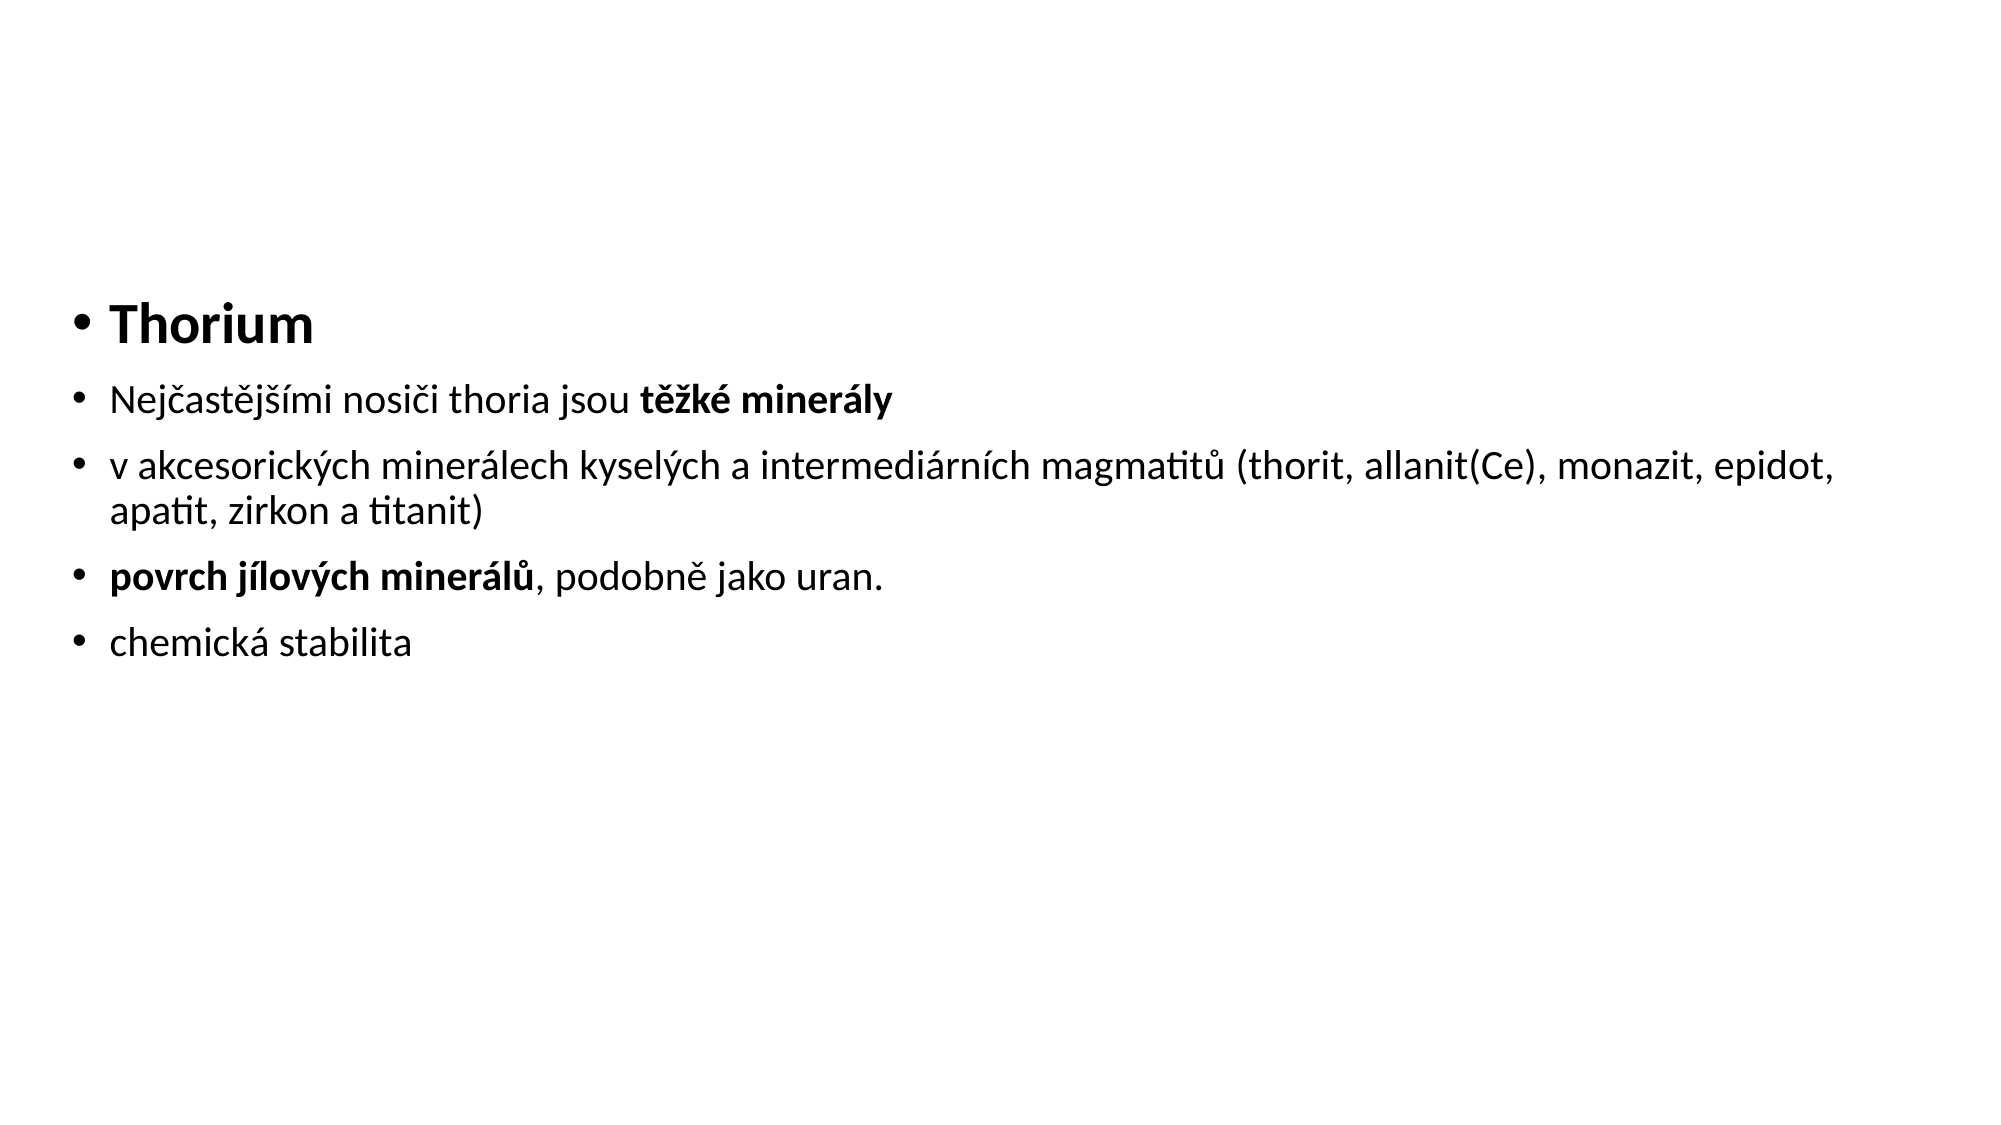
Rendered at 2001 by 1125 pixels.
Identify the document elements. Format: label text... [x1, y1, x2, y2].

list Thorium Nejčastějšími nosiči thoria jsou těžké minerály v akcesorických minerálech kyselých a intermediárních magmatitů (thorit, allanit(Ce), monazit, epidot, apatit, zirkon a titanit) povrch jílových minerálů, podobně jako uran. chemická stabilita [56, 286, 1935, 719]
